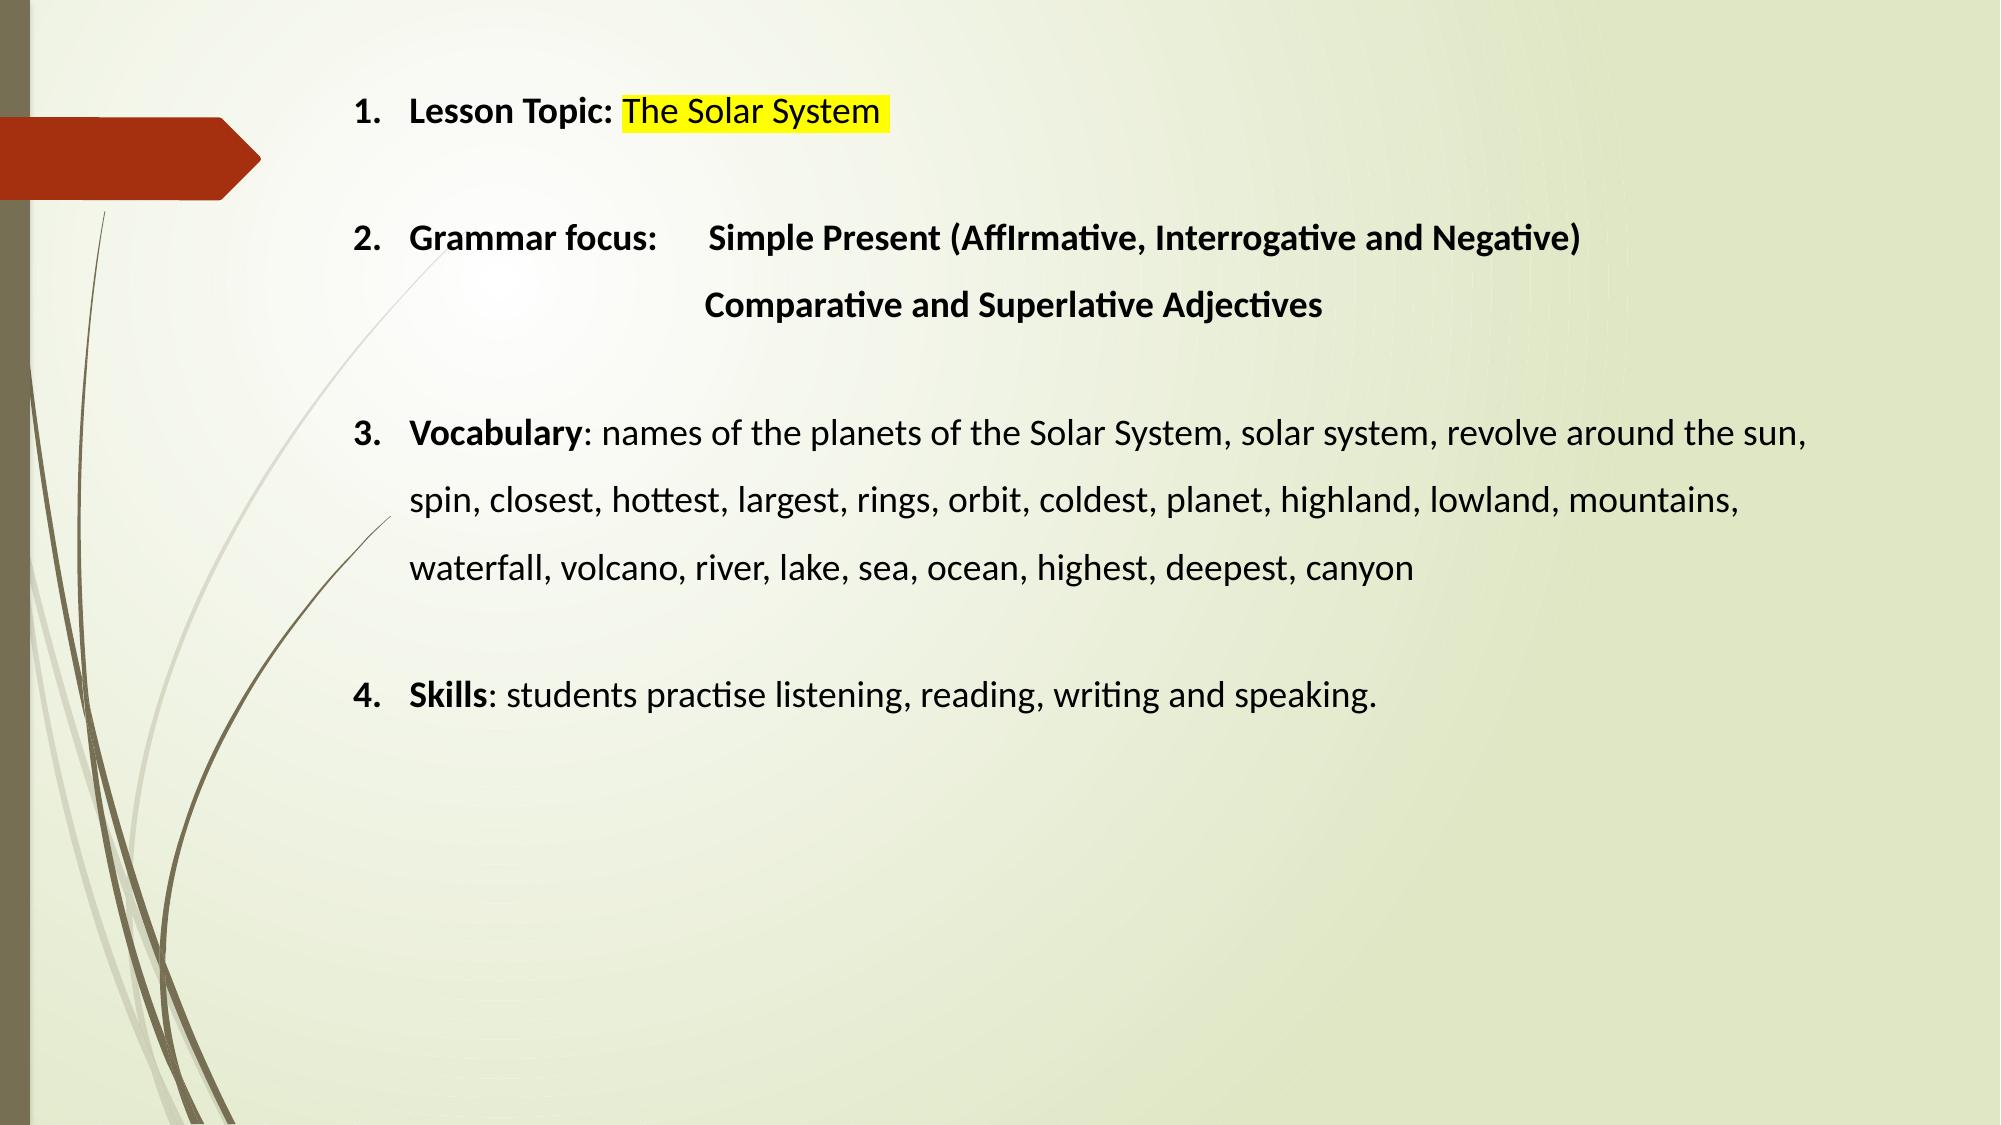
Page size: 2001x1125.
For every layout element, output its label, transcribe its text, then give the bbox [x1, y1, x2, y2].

text_box Lesson Topic: The Solar System Grammar focus: Simple Present (AffIrmative, Interrogative and Negative) Comparative and Superlative Adjectives Vocabulary: names of the planets of the Solar System, solar system, revolve around the sun, spin, closest, hottest, largest, rings, orbit, coldest, planet, highland, lowland, mountains, waterfall, volcano, river, lake, sea, ocean, highest, deepest, canyon Skills: students practise listening, reading, writing and speaking. [338, 55, 1831, 791]
